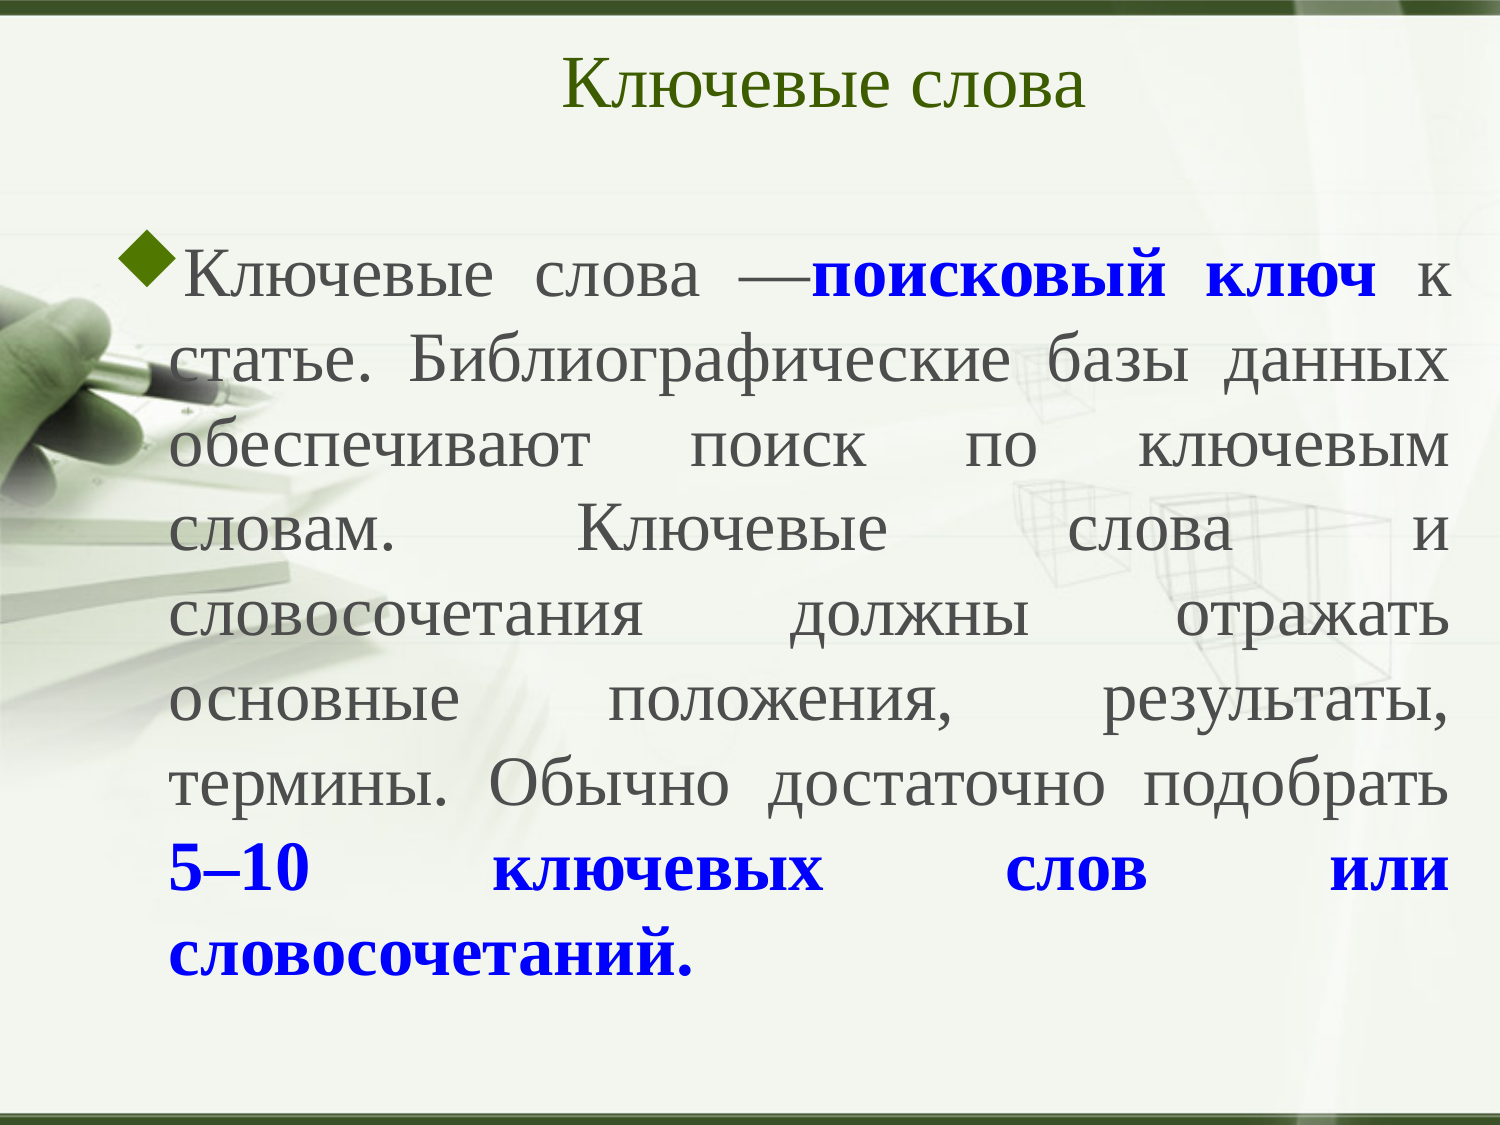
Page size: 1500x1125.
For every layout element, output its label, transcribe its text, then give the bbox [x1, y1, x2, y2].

picture [0, 0, 1500, 1125]
list Ключевые слова —поисковый ключ к статье. Библиографические базы данных обеспечивают поиск по ключевым словам. Ключевые слова и словосочетания должны отражать основные положения, результаты, термины. Обычно достаточно подобрать 5–10 ключевых слов или словосочетаний. [97, 158, 1467, 986]
title Ключевые слова [180, 27, 1469, 128]
